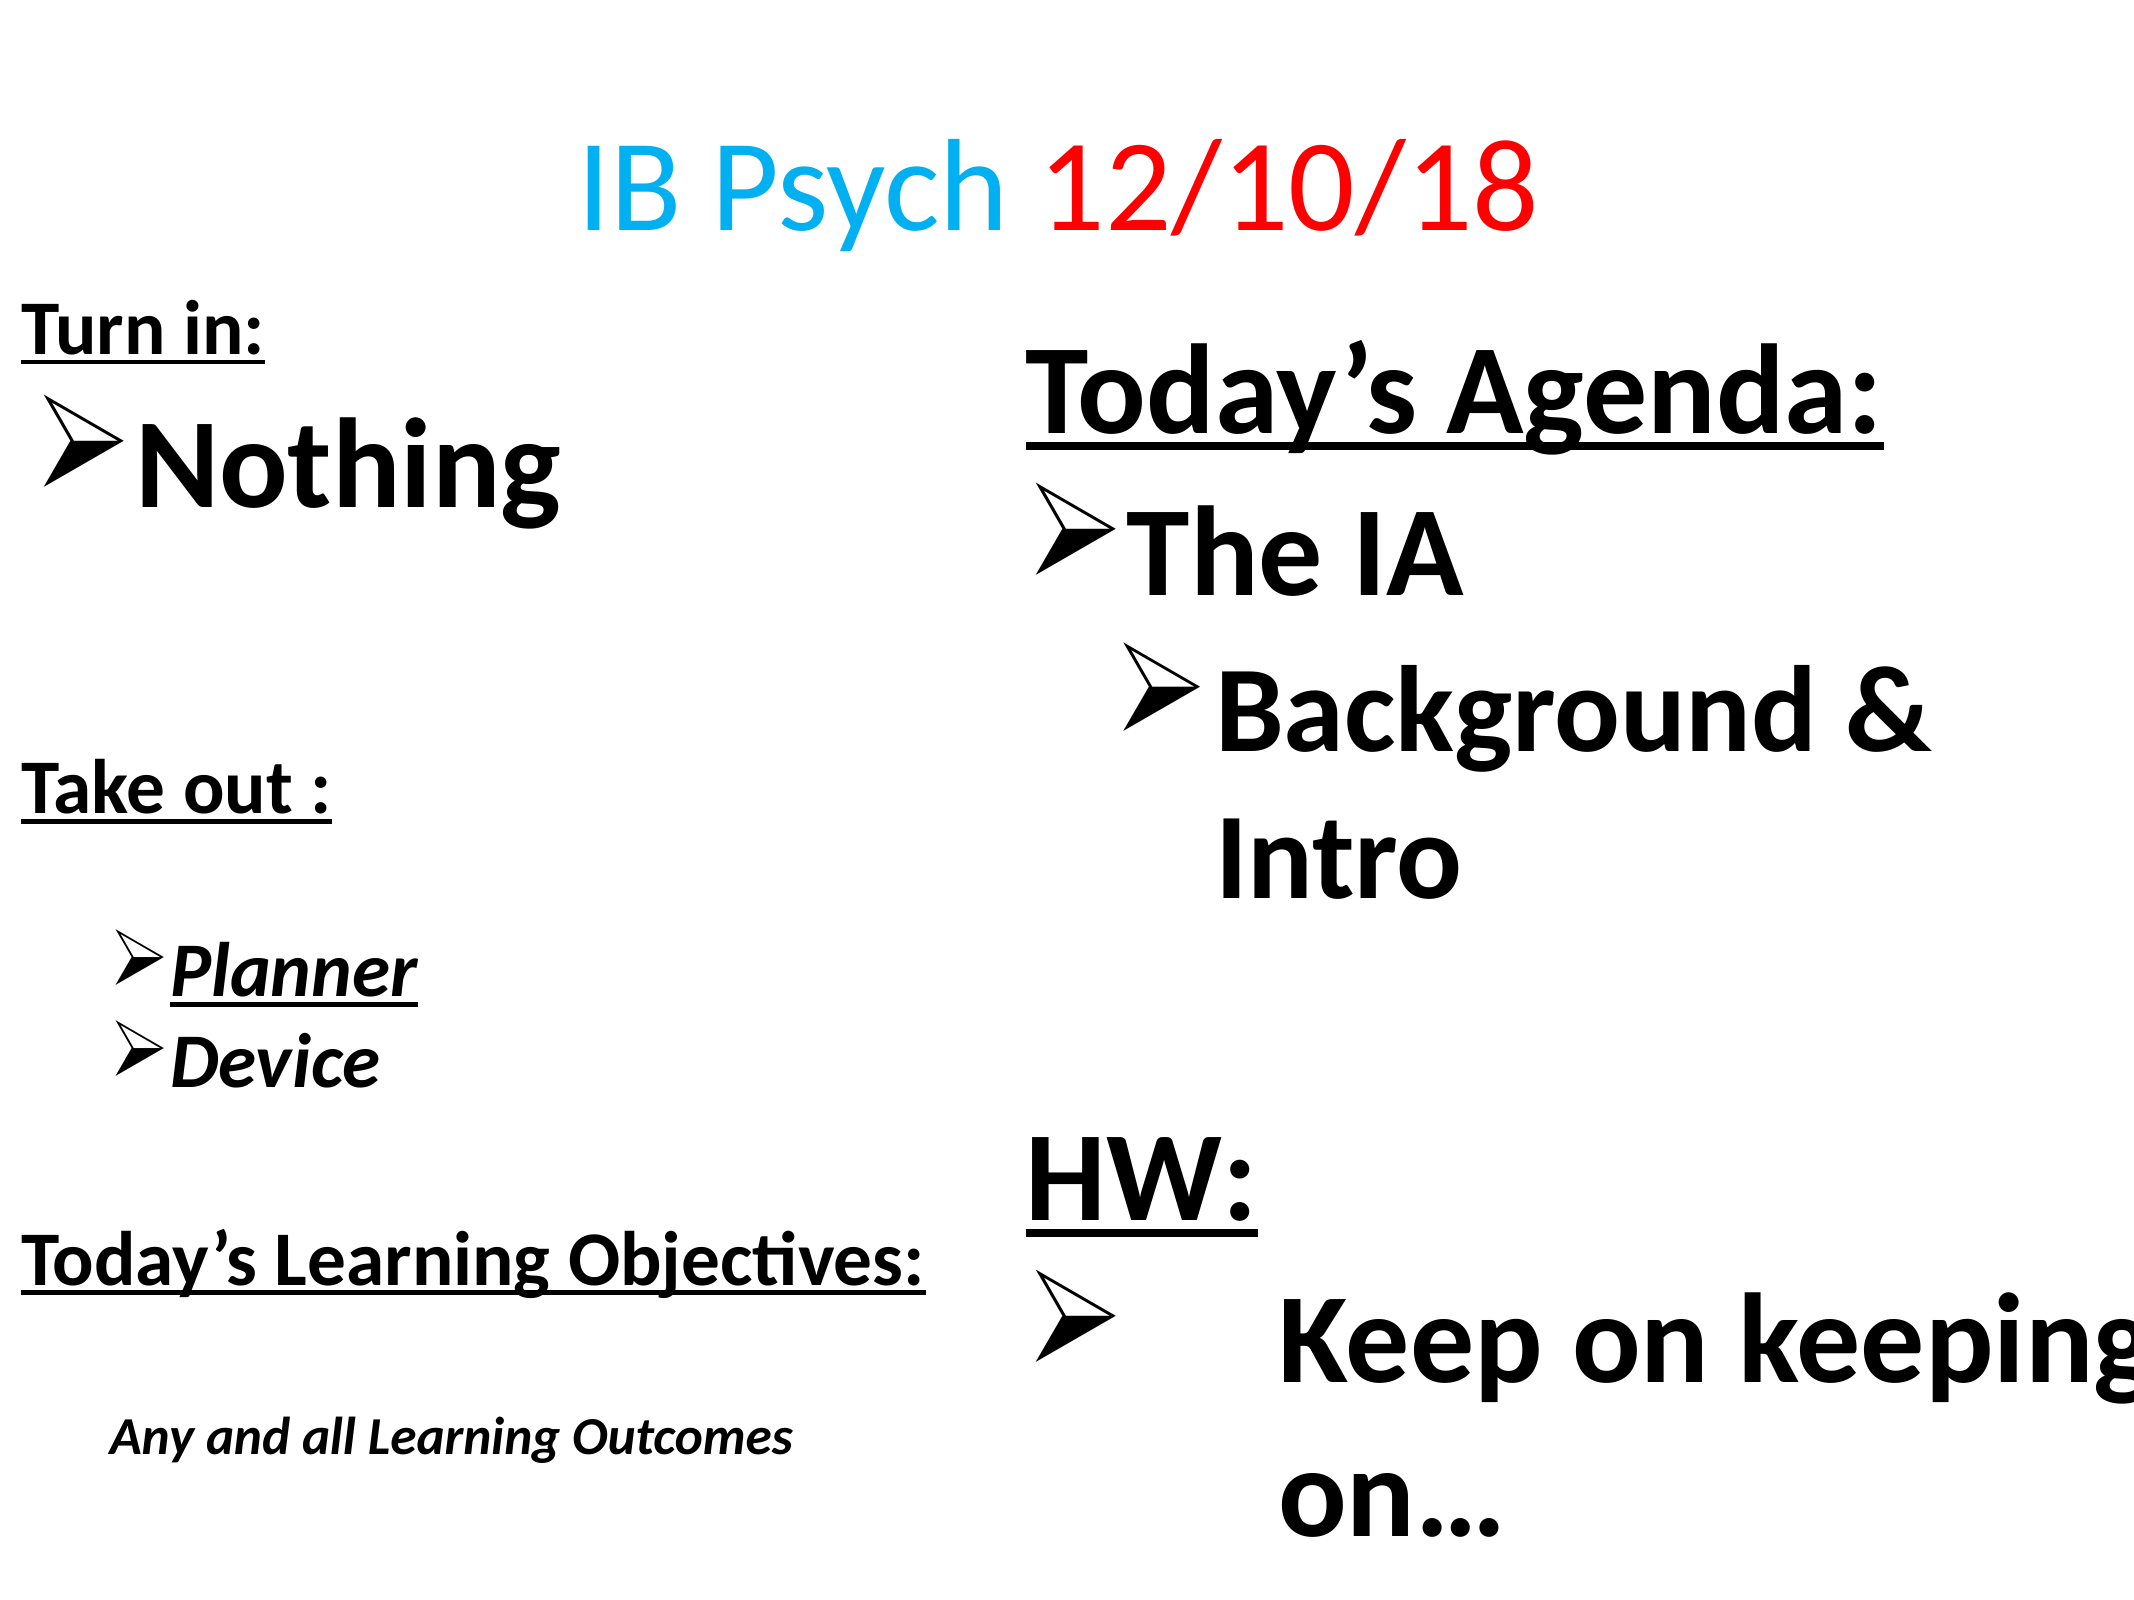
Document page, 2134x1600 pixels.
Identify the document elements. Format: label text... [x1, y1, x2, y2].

title IB Psych 12/10/18 [0, 53, 2005, 284]
list Turn in: Nothing Take out : Planner Device Today’s Learning Objectives: Any and all Learning Outcomes [0, 266, 1014, 1512]
list Today’s Agenda: The IA Background & Intro HW: Keep on keeping on… [991, 284, 2134, 1600]
